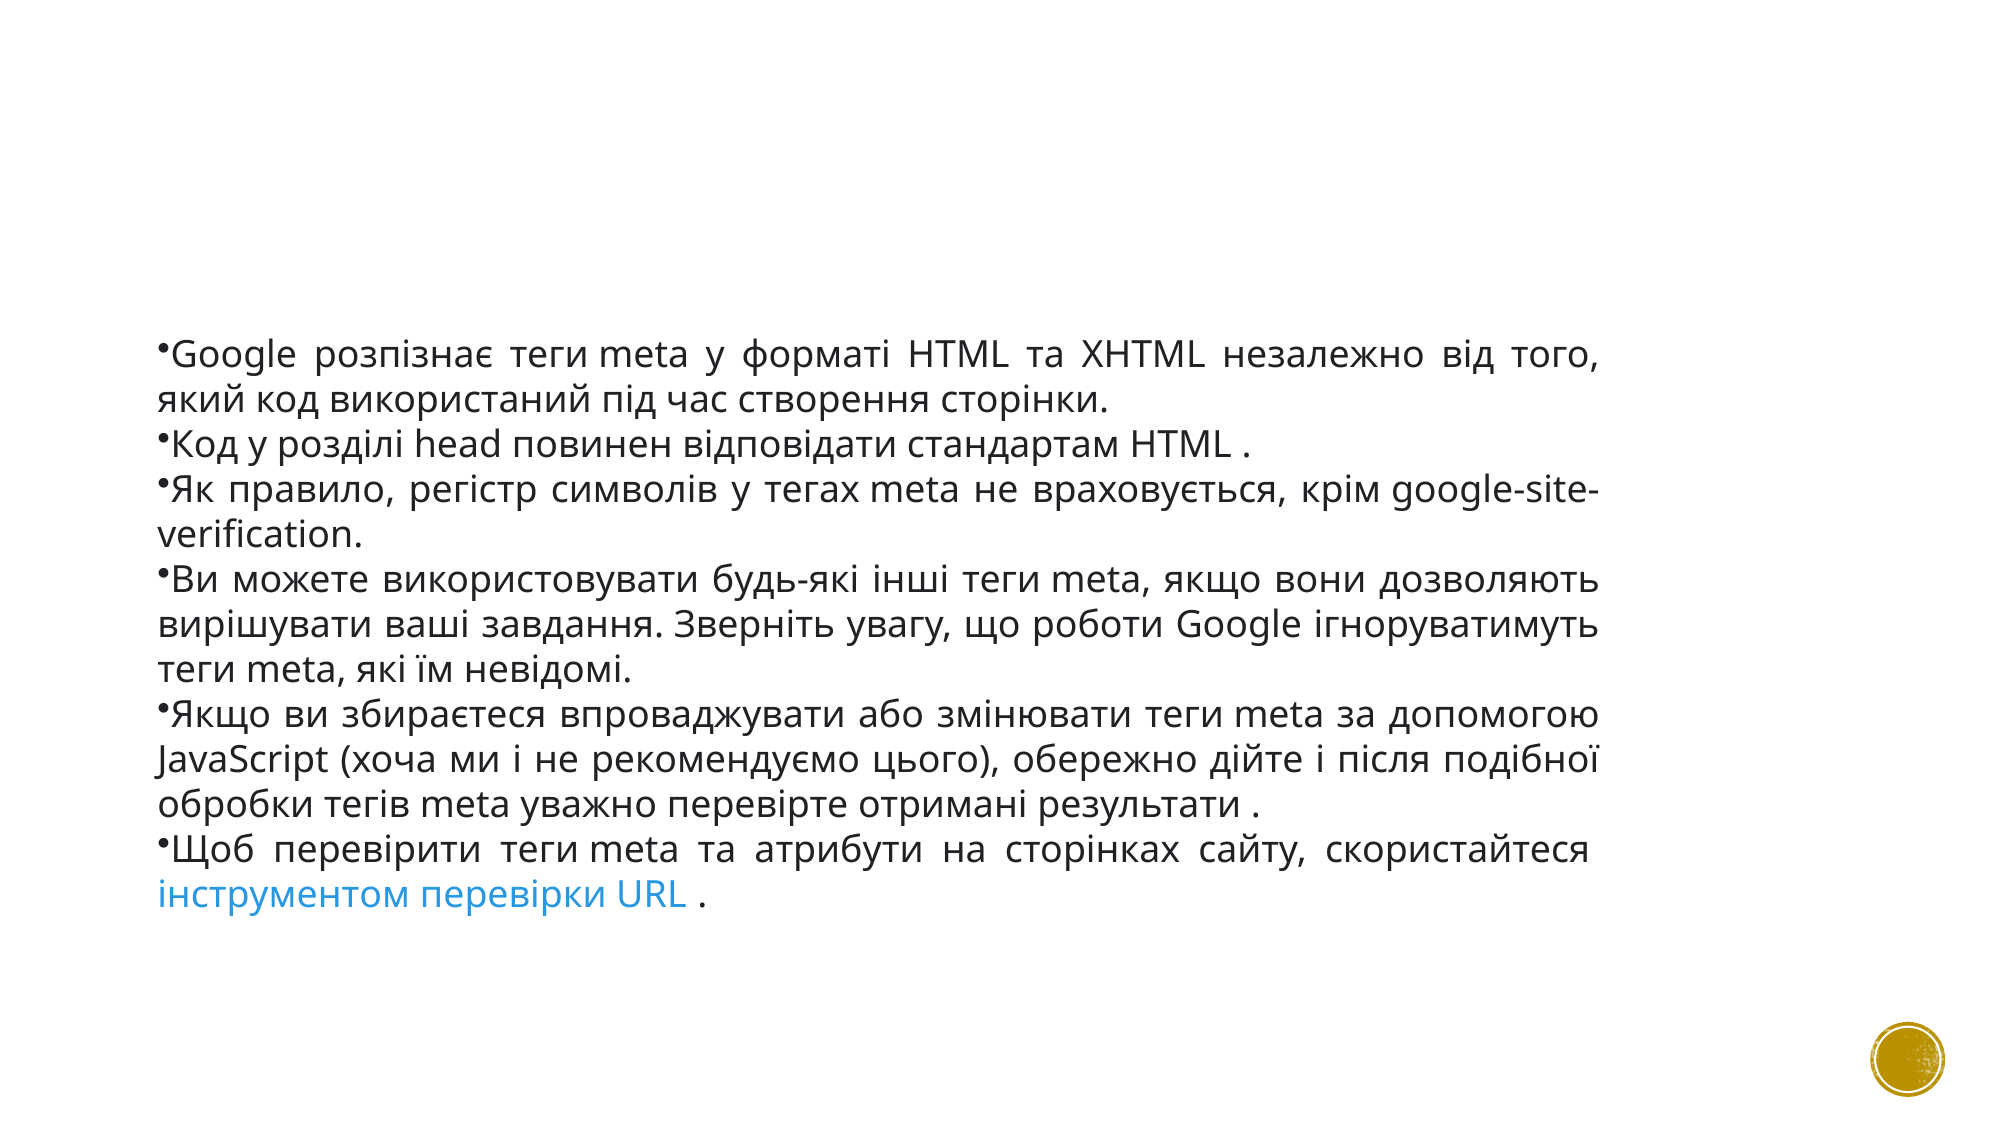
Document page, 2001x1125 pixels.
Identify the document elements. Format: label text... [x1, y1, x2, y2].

list Google розпізнає теги meta у форматі HTML та XHTML незалежно від того, який код використаний під час створення сторінки. Код у розділі head повинен відповідати стандартам HTML . Як правило, регістр символів у тегах meta не враховується, крім google-site-verification. Ви можете використовувати будь-які інші теги meta, якщо вони дозволяють вирішувати ваші завдання. Зверніть увагу, що роботи Google ігноруватимуть теги meta, які їм невідомі. Якщо ви збираєтеся впроваджувати або змінювати теги meta за допомогою JavaScript (хоча ми і не рекомендуємо цього), обережно дійте і після подібної обробки тегів meta уважно перевірте отримані результати . Щоб перевірити теги meta та атрибути на сторінках сайту, скористайтеся інструментом перевірки URL . [157, 284, 1601, 966]
